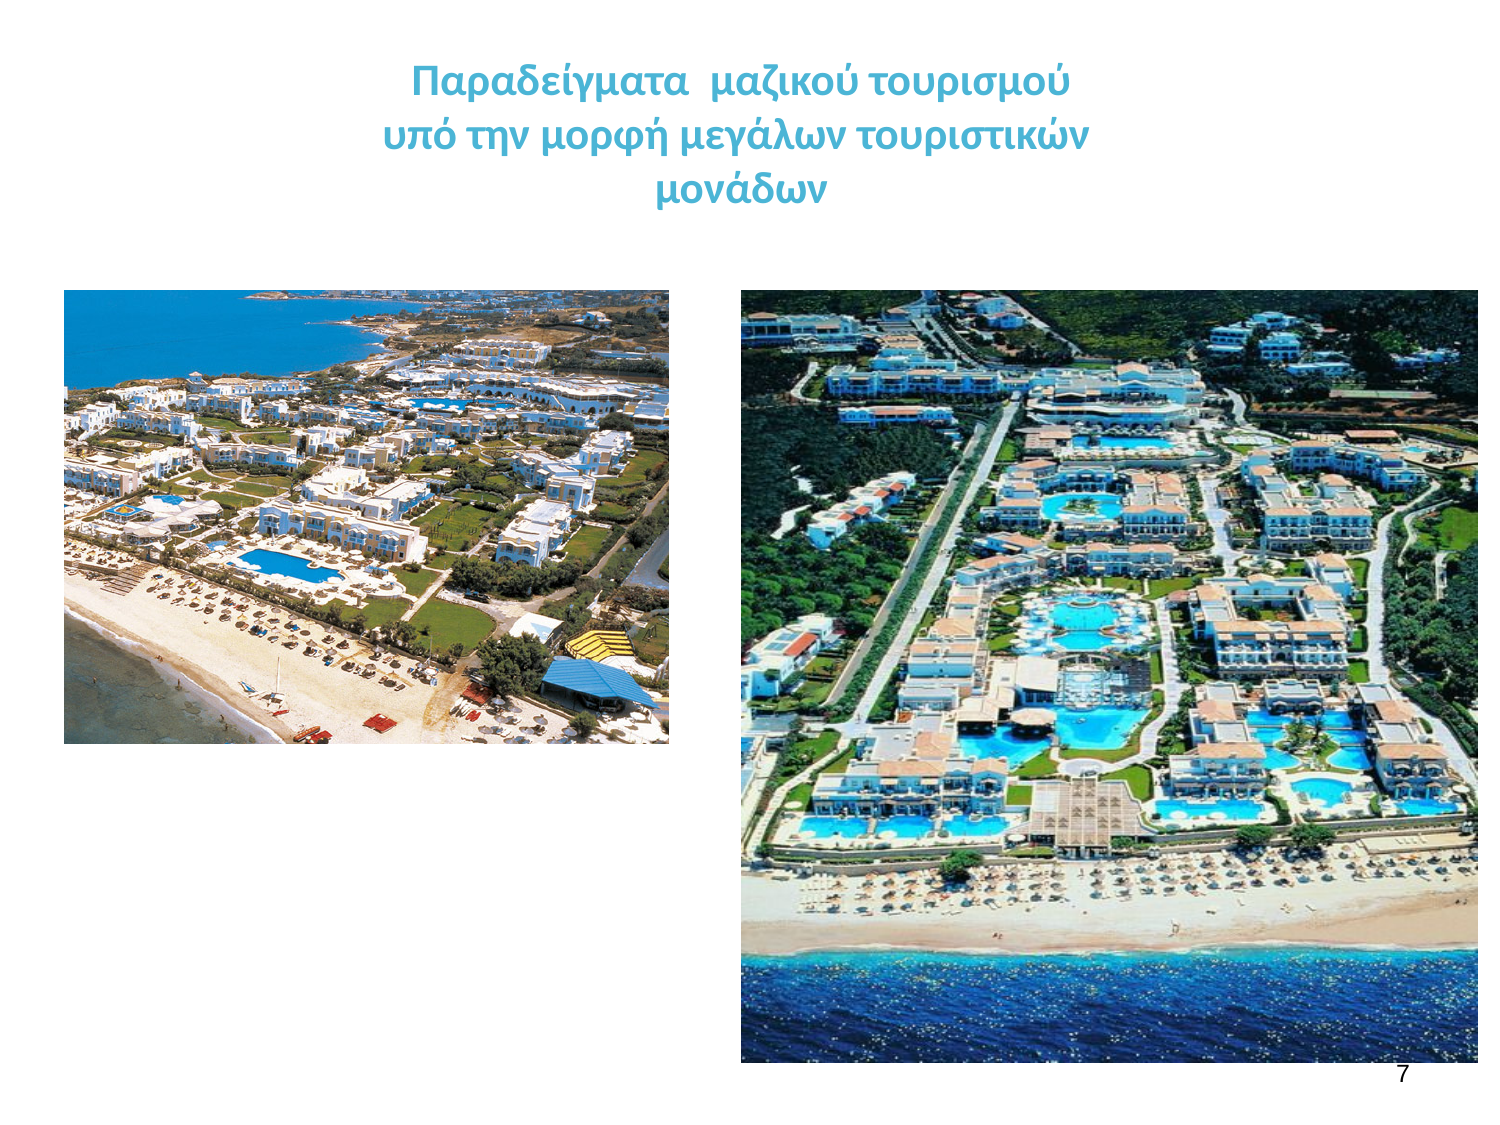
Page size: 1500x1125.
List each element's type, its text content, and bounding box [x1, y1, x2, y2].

title Παραδείγματα μαζικού τουρισμού υπό την μορφή μεγάλων τουριστικών μονάδων [66, 42, 1417, 275]
picture [741, 290, 1478, 1064]
slide_number 6 [1074, 1072, 1425, 1103]
picture [64, 290, 669, 744]
